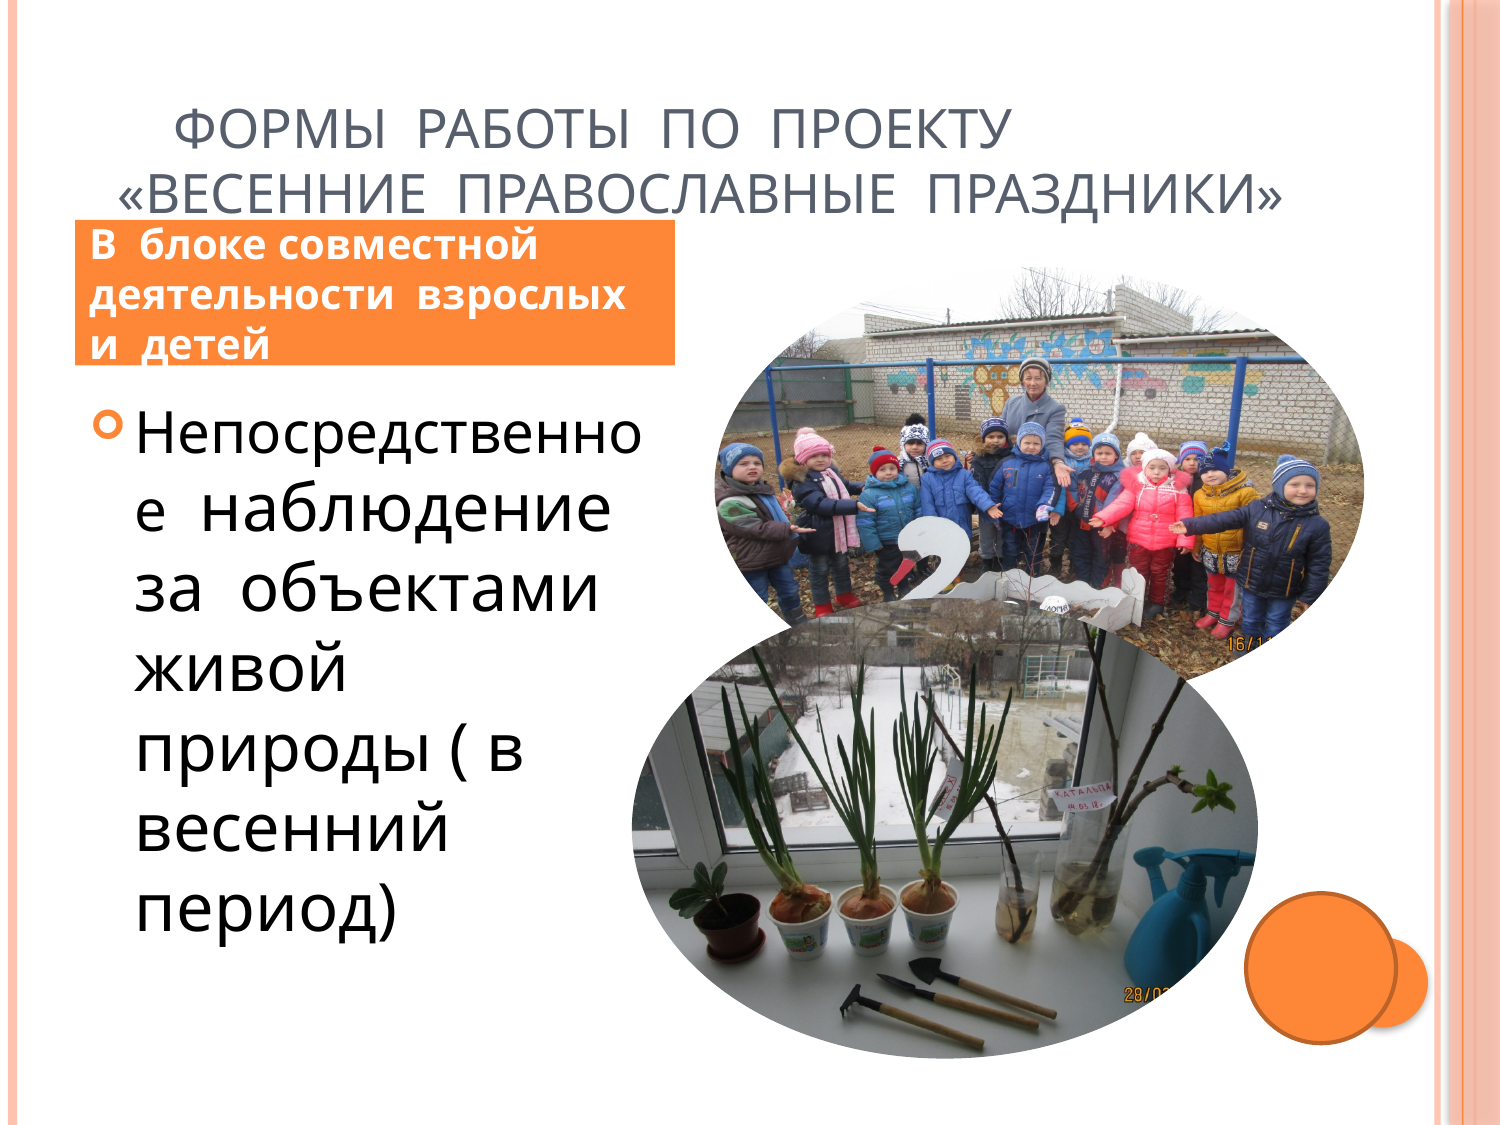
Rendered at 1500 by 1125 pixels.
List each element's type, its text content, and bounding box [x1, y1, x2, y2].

title Формы работы по проекту «Весенние православные праздники» [75, 44, 1313, 233]
text_box [1264, 891, 1399, 1046]
list Непосредственное наблюдение за объектами живой природы ( в весенний период) [75, 387, 675, 1025]
picture [631, 597, 1259, 1060]
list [714, 266, 1365, 705]
list В блоке совместной деятельности взрослых и детей [75, 219, 675, 366]
